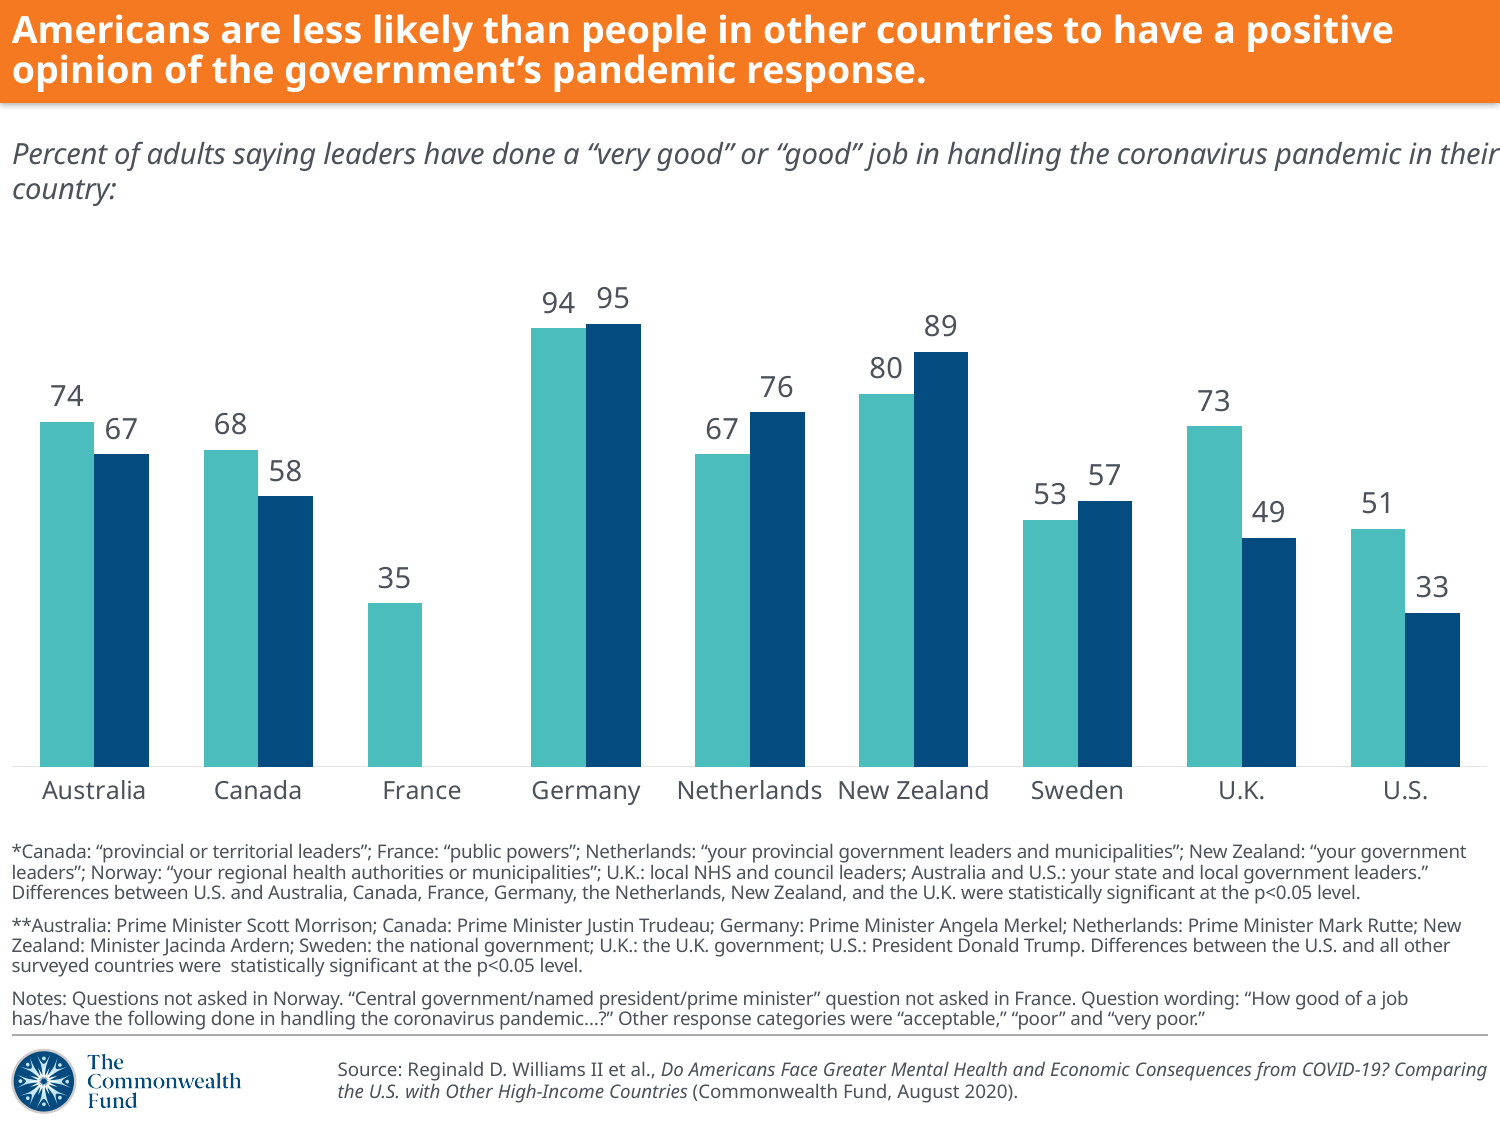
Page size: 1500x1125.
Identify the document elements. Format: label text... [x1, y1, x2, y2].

chart [11, 201, 1489, 818]
picture [5, 1040, 248, 1118]
text_box Americans are less likely than people in other countries to have a positive opinion of the government’s pandemic response. [11, 0, 1489, 103]
list *Canada: “provincial or territorial leaders”; France: “public powers”; Netherlands: “your provincial government leaders and municipalities”; New Zealand: “your government leaders”; Norway: “your regional health authorities or municipalities”; U.K.: local NHS and council leaders; Australia and U.S.: your state and local government leaders.” Differences between U.S. and Australia, Canada, France, Germany, the Netherlands, New Zealand, and the U.K. were statistically significant at the p<0.05 level. **Australia: Prime Minister Scott Morrison; Canada: Prime Minister Justin Trudeau; Germany: Prime Minister Angela Merkel; Netherlands: Prime Minister Mark Rutte; New Zealand: Minister Jacinda Ardern; Sweden: the national government; U.K.: the U.K. government; U.S.: President Donald Trump. Differences between the U.S. and all other surveyed countries were statistically significant at the p<0.05 level. Notes: Questions not asked in Norway. “Central government/named president/prime minister” question not asked in France. Question wording: “How good of a job has/have the following done in handling the coronavirus pandemic…?” Other response categories were “acceptable,” “poor” and “very poor.” [11, 948, 1489, 1030]
text_box Percent of adults saying leaders have done a “very good” or “good” job in handling the coronavirus pandemic in their country: [11, 134, 1500, 205]
